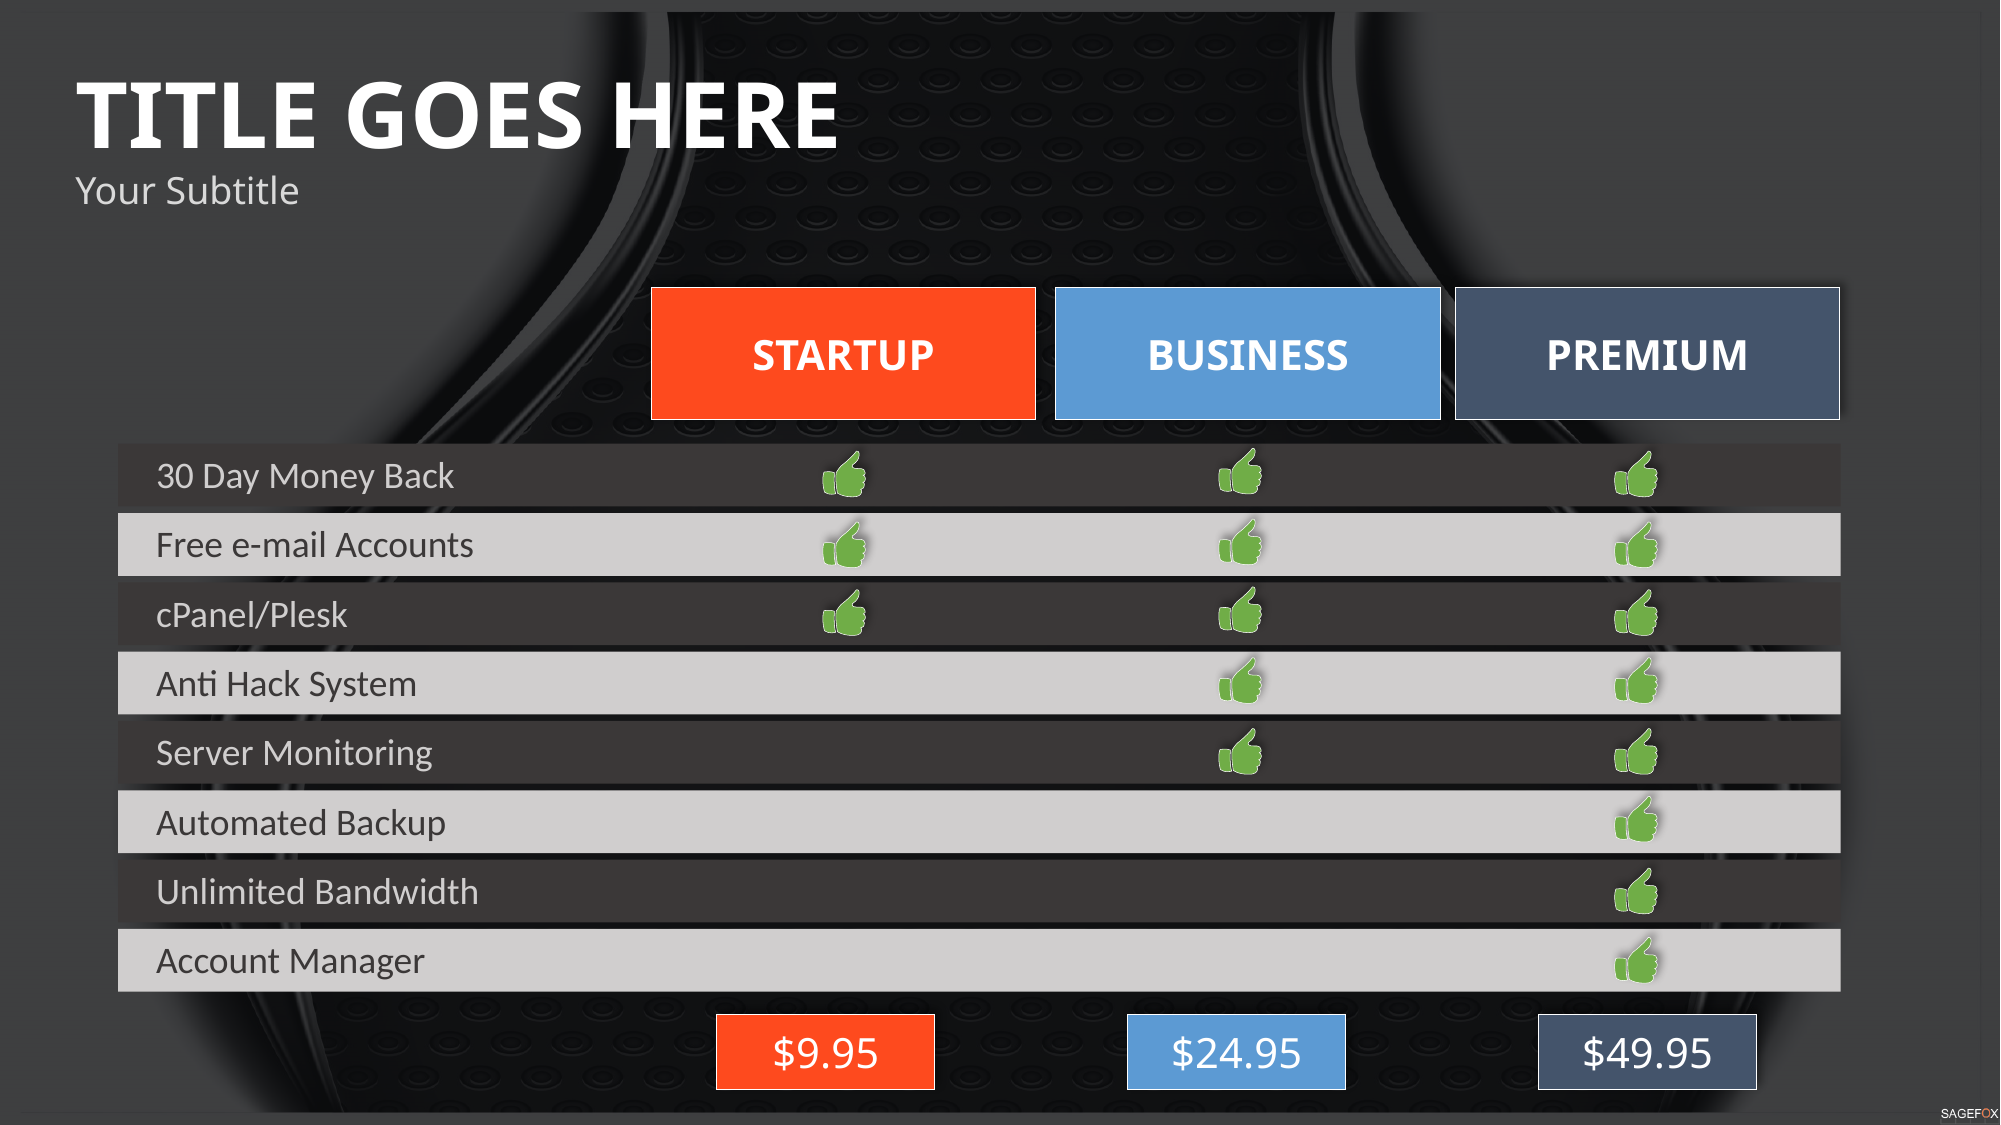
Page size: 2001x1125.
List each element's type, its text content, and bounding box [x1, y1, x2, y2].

picture [1940, 0, 2001, 1125]
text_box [118, 582, 1841, 646]
text_box STARTUP [650, 287, 1037, 421]
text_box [118, 928, 1841, 992]
text_box PREMIUM [1454, 287, 1841, 421]
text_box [118, 443, 1841, 507]
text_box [118, 859, 1841, 923]
text_box BUSINESS [1055, 287, 1441, 421]
text_box $24.95 [1127, 1013, 1347, 1090]
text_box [118, 790, 1841, 854]
text_box TITLE GOES HERE Your Subtitle [60, 49, 1036, 220]
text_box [118, 512, 1841, 576]
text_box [118, 651, 1841, 715]
text_box $9.95 [716, 1013, 936, 1090]
text_box $49.95 [1538, 1013, 1758, 1090]
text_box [118, 720, 1841, 784]
